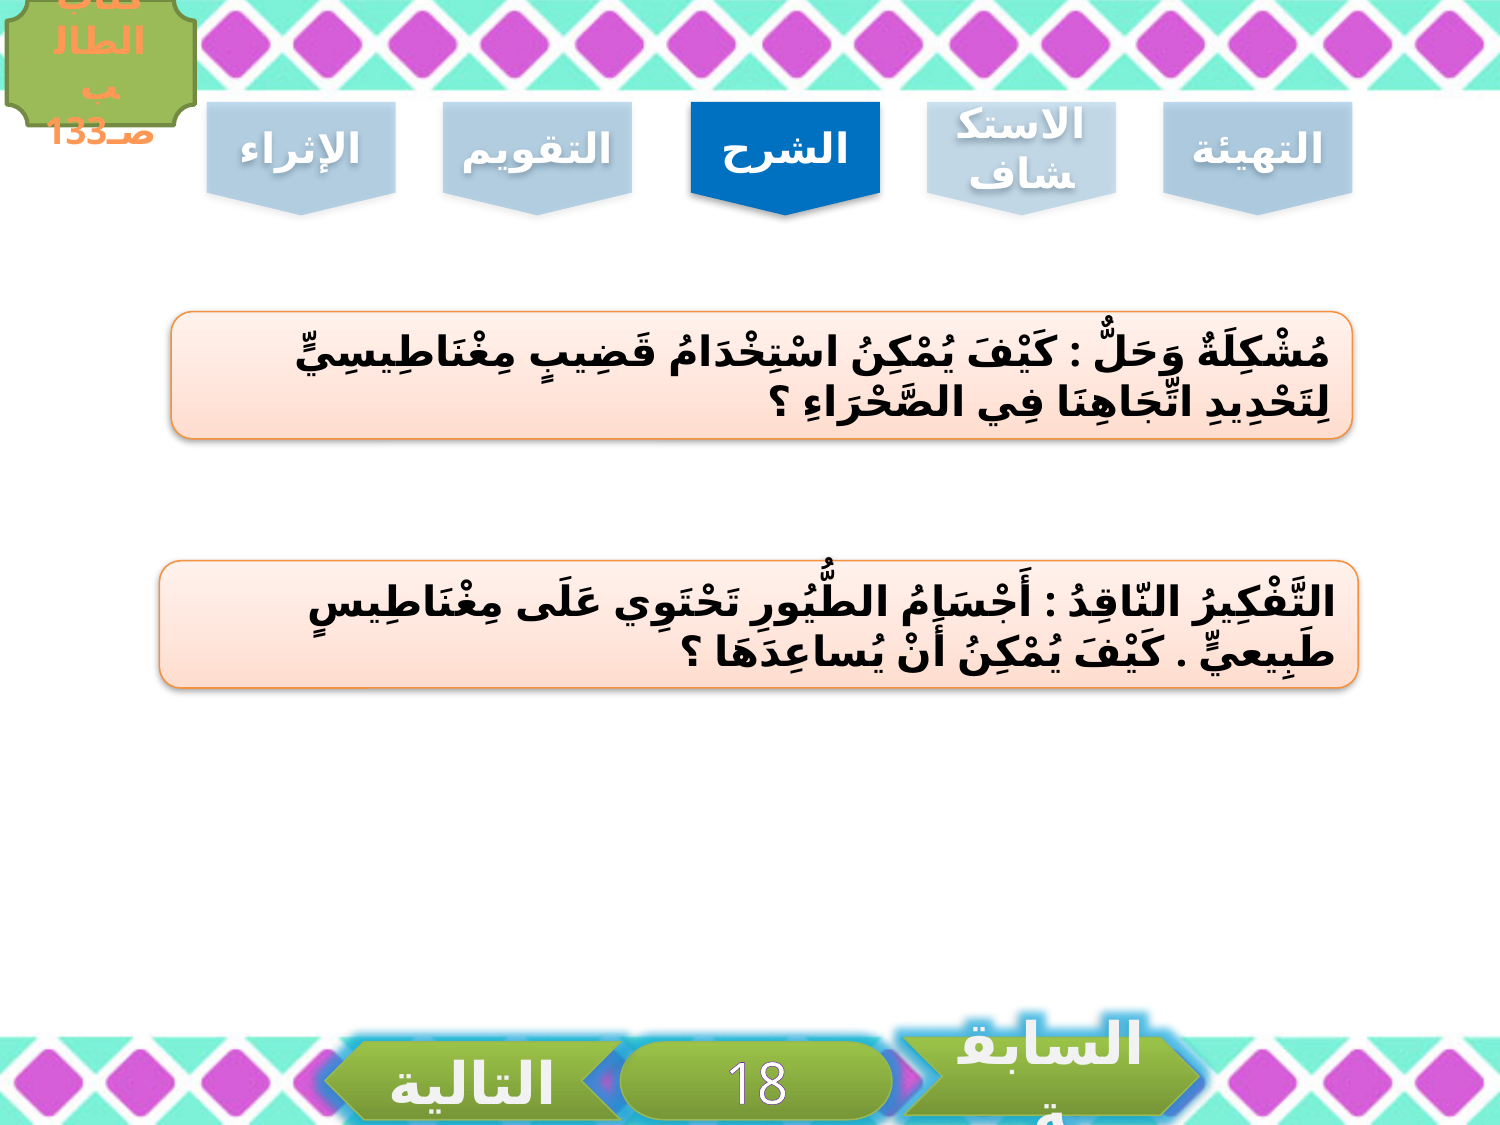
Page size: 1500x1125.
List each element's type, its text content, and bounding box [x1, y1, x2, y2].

text_box الاستكشاف [925, 99, 1119, 218]
text_box التالية [324, 1041, 622, 1121]
text_box كتاب الطالب صـ133 [4, 0, 197, 128]
text_box الشرح [688, 99, 882, 218]
text_box الإثراء [204, 99, 398, 218]
text_box التقويم [440, 99, 634, 218]
picture [0, 0, 1500, 1125]
text_box السابقة [903, 1036, 1200, 1117]
text_box التهيئة [1161, 99, 1355, 218]
text_box التَّفْكِيرُ النّاقِدُ : أَجْسَامُ الطُّيُورِ تَحْتَوِي عَلَى مِغْنَاطِيسٍ طَبِيعيٍّ . كَيْفَ يُمْكِنُ أَنْ يُساعِدَهَا ؟ [158, 559, 1360, 689]
text_box مُشْكِلَةٌ وَحَلٌّ : كَيْفَ يُمْكِنُ اسْتِخْدَامُ قَضِيبٍ مِغْنَاطِيسِيٍّ لِتَحْدِيدِ اتِّجَاهِنَا فِي الصَّحْرَاءِ ؟ [170, 310, 1354, 440]
text_box 18 [619, 1041, 893, 1121]
